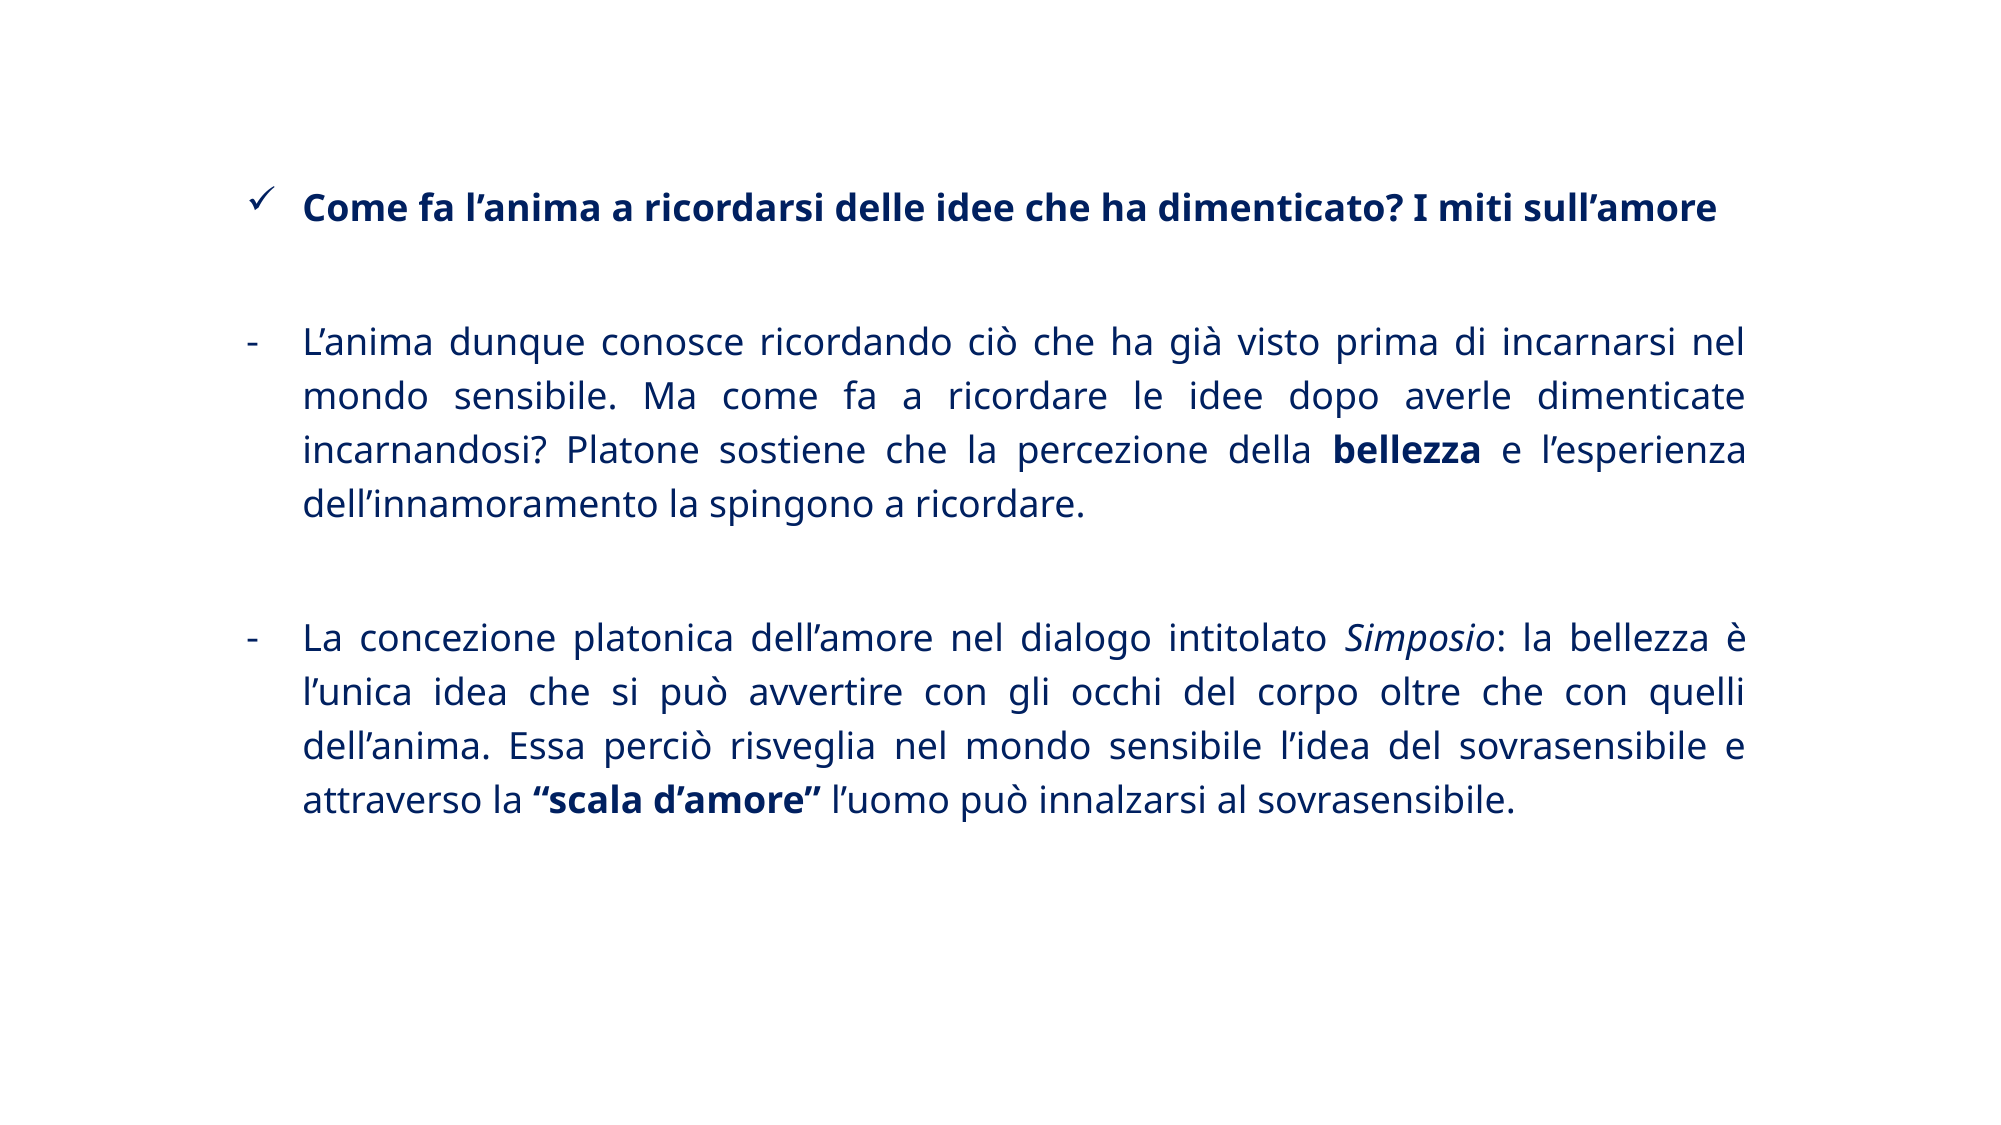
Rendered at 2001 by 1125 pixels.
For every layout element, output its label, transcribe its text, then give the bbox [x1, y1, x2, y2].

list [137, 299, 1863, 1014]
title [137, 59, 1863, 278]
text_box Come fa l’anima a ricordarsi delle idee che ha dimenticato? I miti sull’amore L’anima dunque conosce ricordando ciò che ha già visto prima di incarnarsi nel mondo sensibile. Ma come fa a ricordare le idee dopo averle dimenticate incarnandosi? Platone sostiene che la percezione della bellezza e l’esperienza dell’innamoramento la spingono a ricordare. La concezione platonica dell’amore nel dialogo intitolato Simposio: la bellezza è l’unica idea che si può avvertire con gli occhi del corpo oltre che con quelli dell’anima. Essa perciò risveglia nel mondo sensibile l’idea del sovrasensibile e attraverso la “scala d’amore” l’uomo può innalzarsi al sovrasensibile. [231, 167, 1763, 829]
